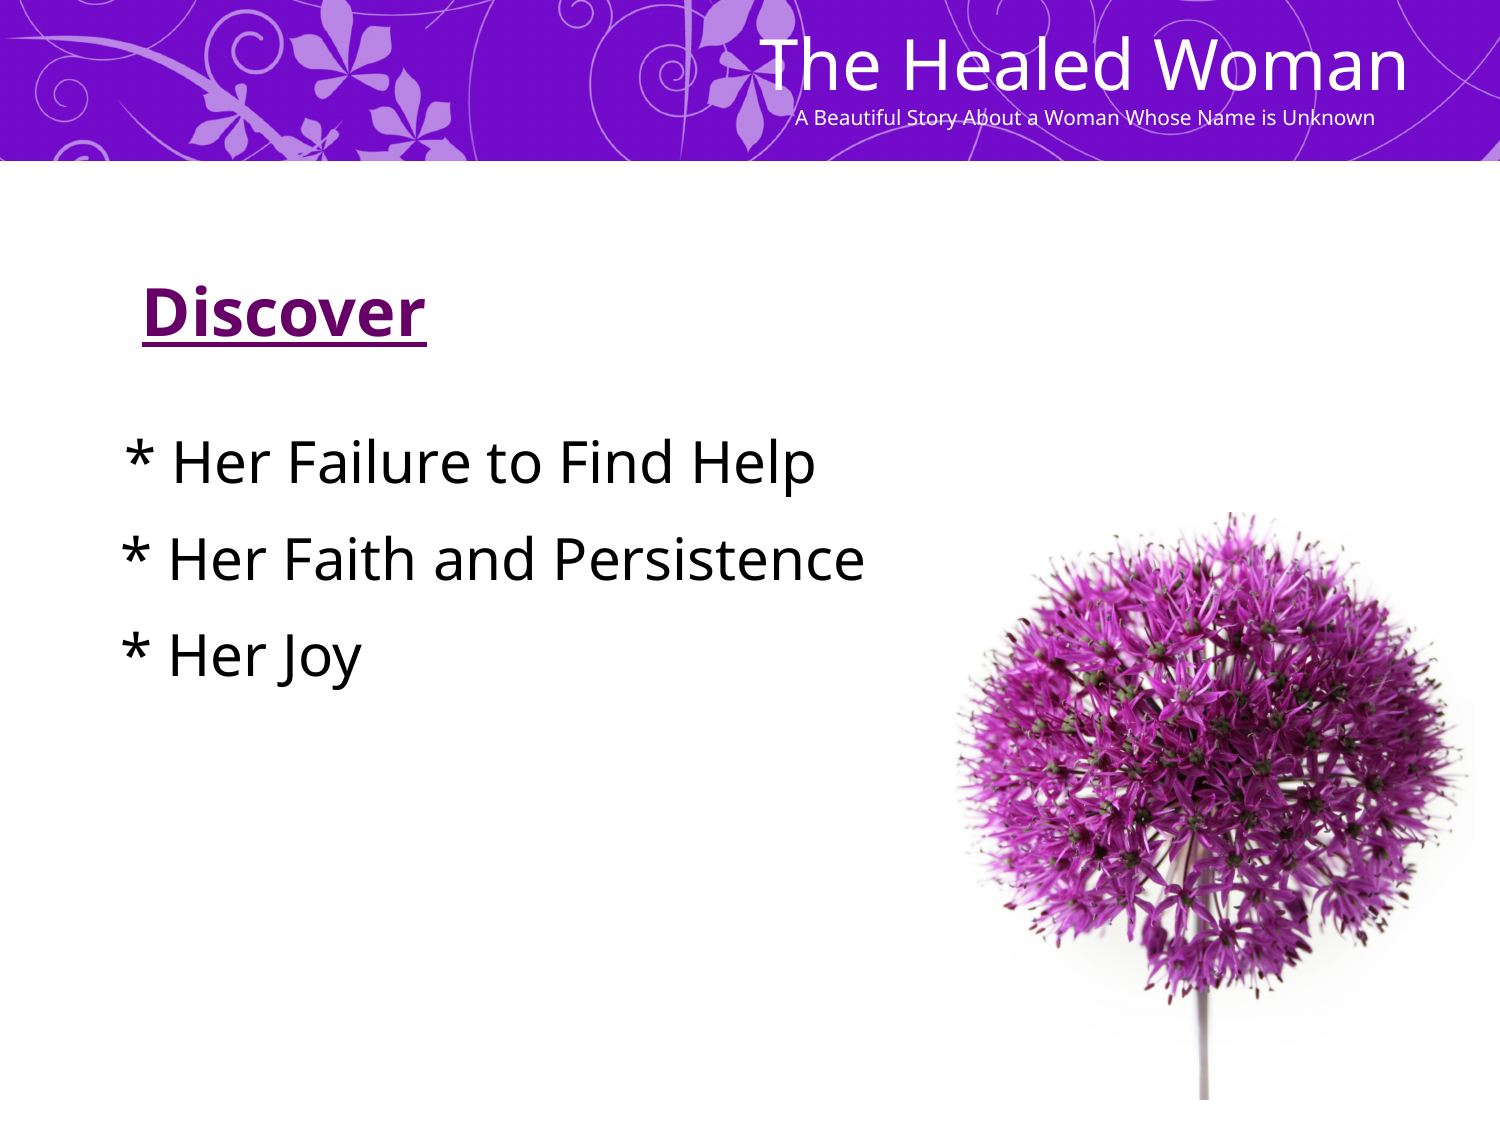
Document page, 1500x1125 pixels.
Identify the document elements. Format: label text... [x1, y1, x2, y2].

list Discover * Her Failure to Find Help * Her Faith and Persistence * Her Joy [75, 262, 1075, 1005]
text_box The Healed Woman A Beautiful Story About a Woman Whose Name is Unknown [670, 161, 1500, 168]
picture [955, 512, 1475, 1100]
picture [0, 0, 1500, 161]
